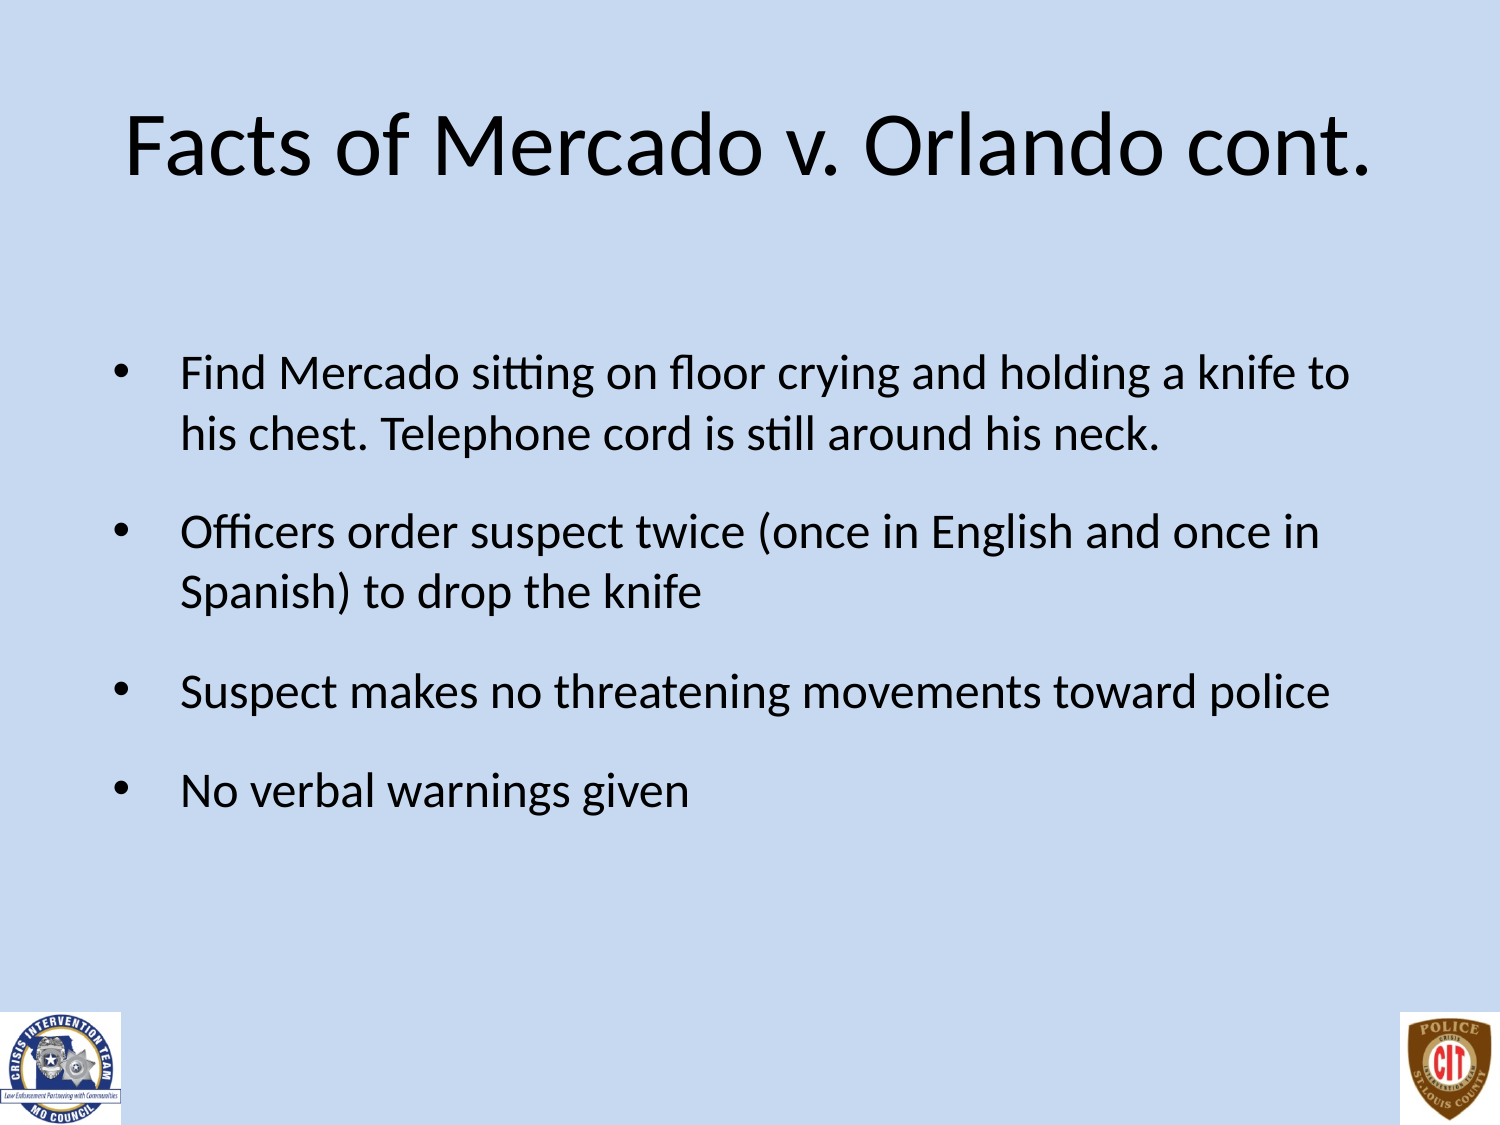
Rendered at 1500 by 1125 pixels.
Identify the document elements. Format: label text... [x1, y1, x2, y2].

title Facts of Mercado v. Orlando cont. [75, 45, 1425, 233]
list Find Mercado sitting on floor crying and holding a knife to his chest. Telephone cord is still around his neck. Officers order suspect twice (once in English and once in Spanish) to drop the knife Suspect makes no threatening movements toward police No verbal warnings given [75, 262, 1425, 1005]
picture [1400, 1012, 1500, 1125]
picture [0, 1012, 121, 1125]
